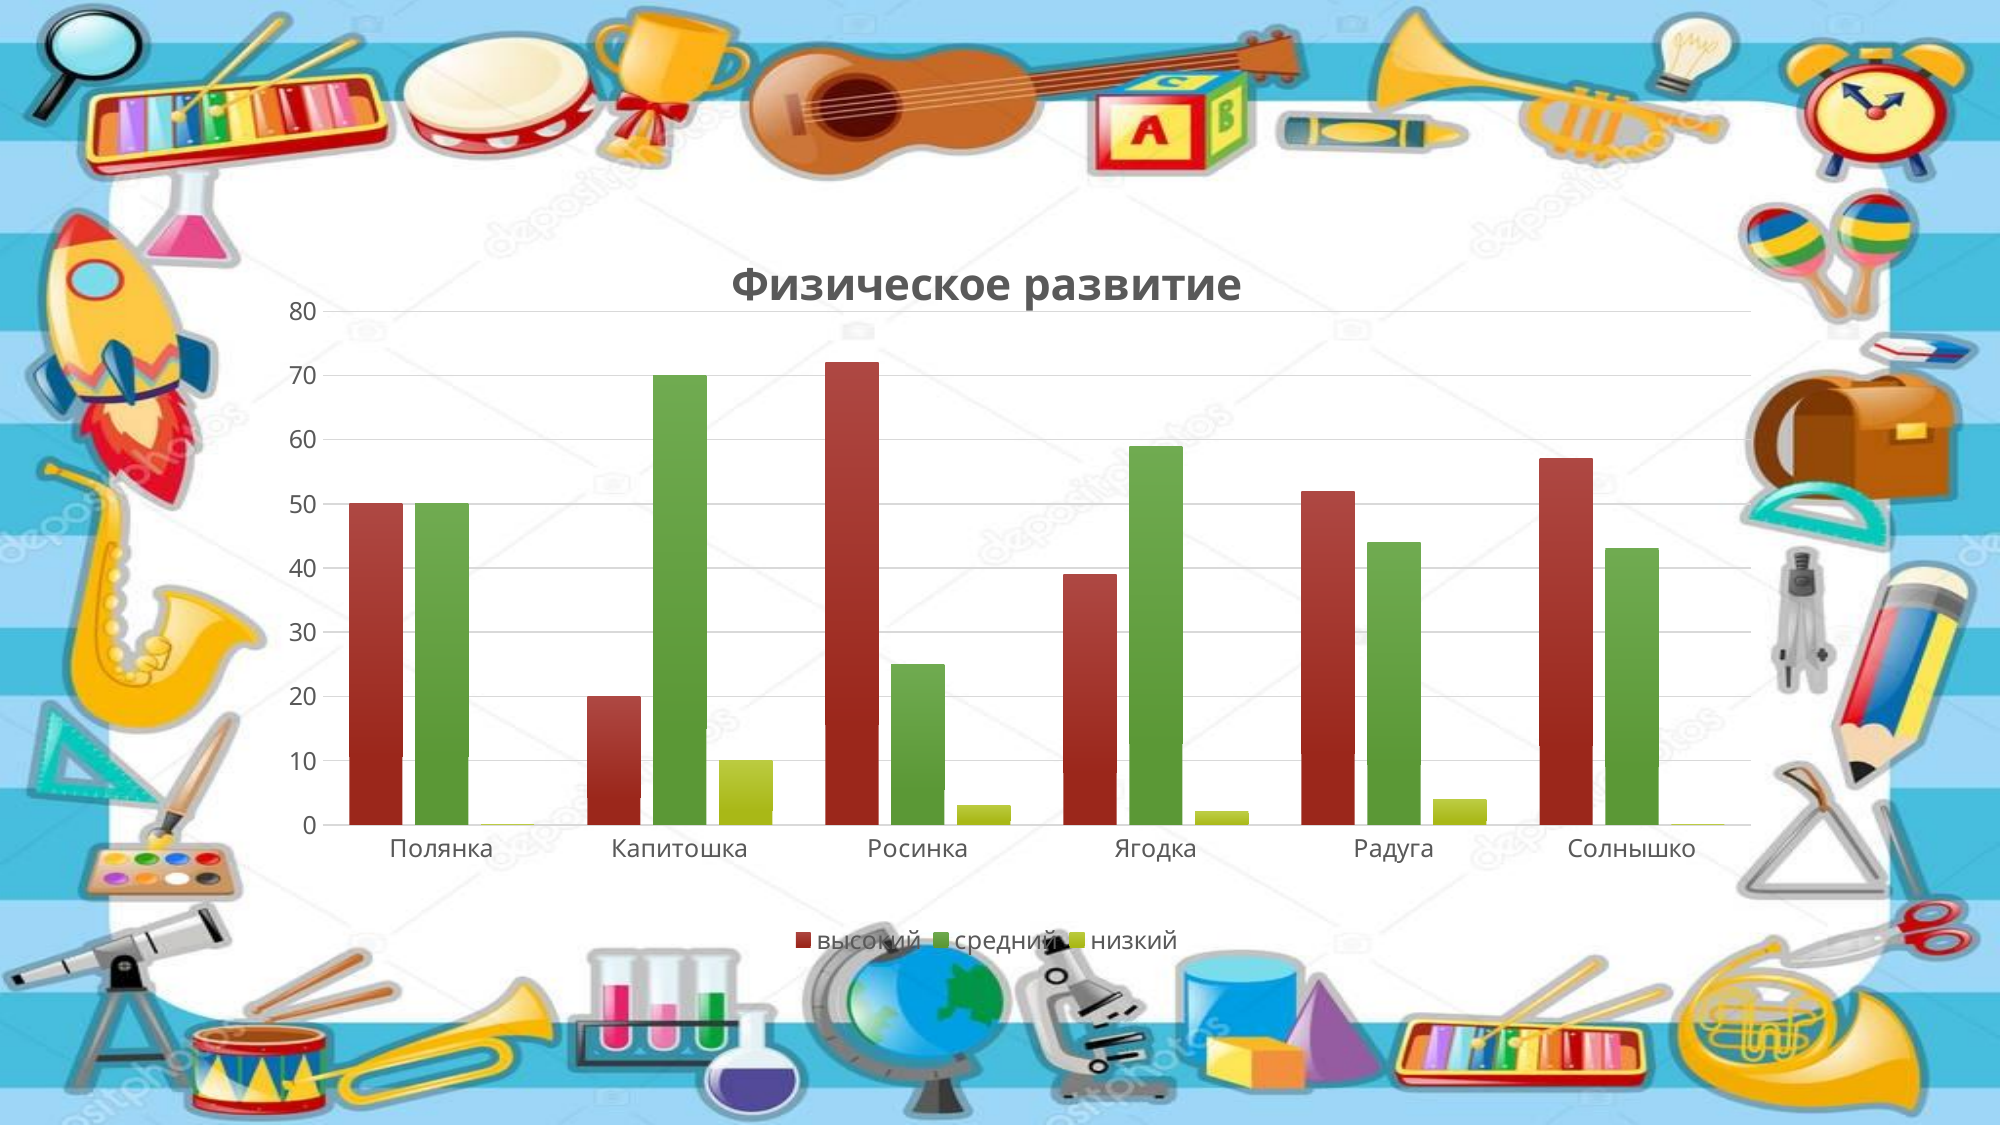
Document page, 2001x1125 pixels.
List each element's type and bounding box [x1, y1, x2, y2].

picture [0, 0, 2000, 1125]
chart [222, 216, 1753, 1008]
